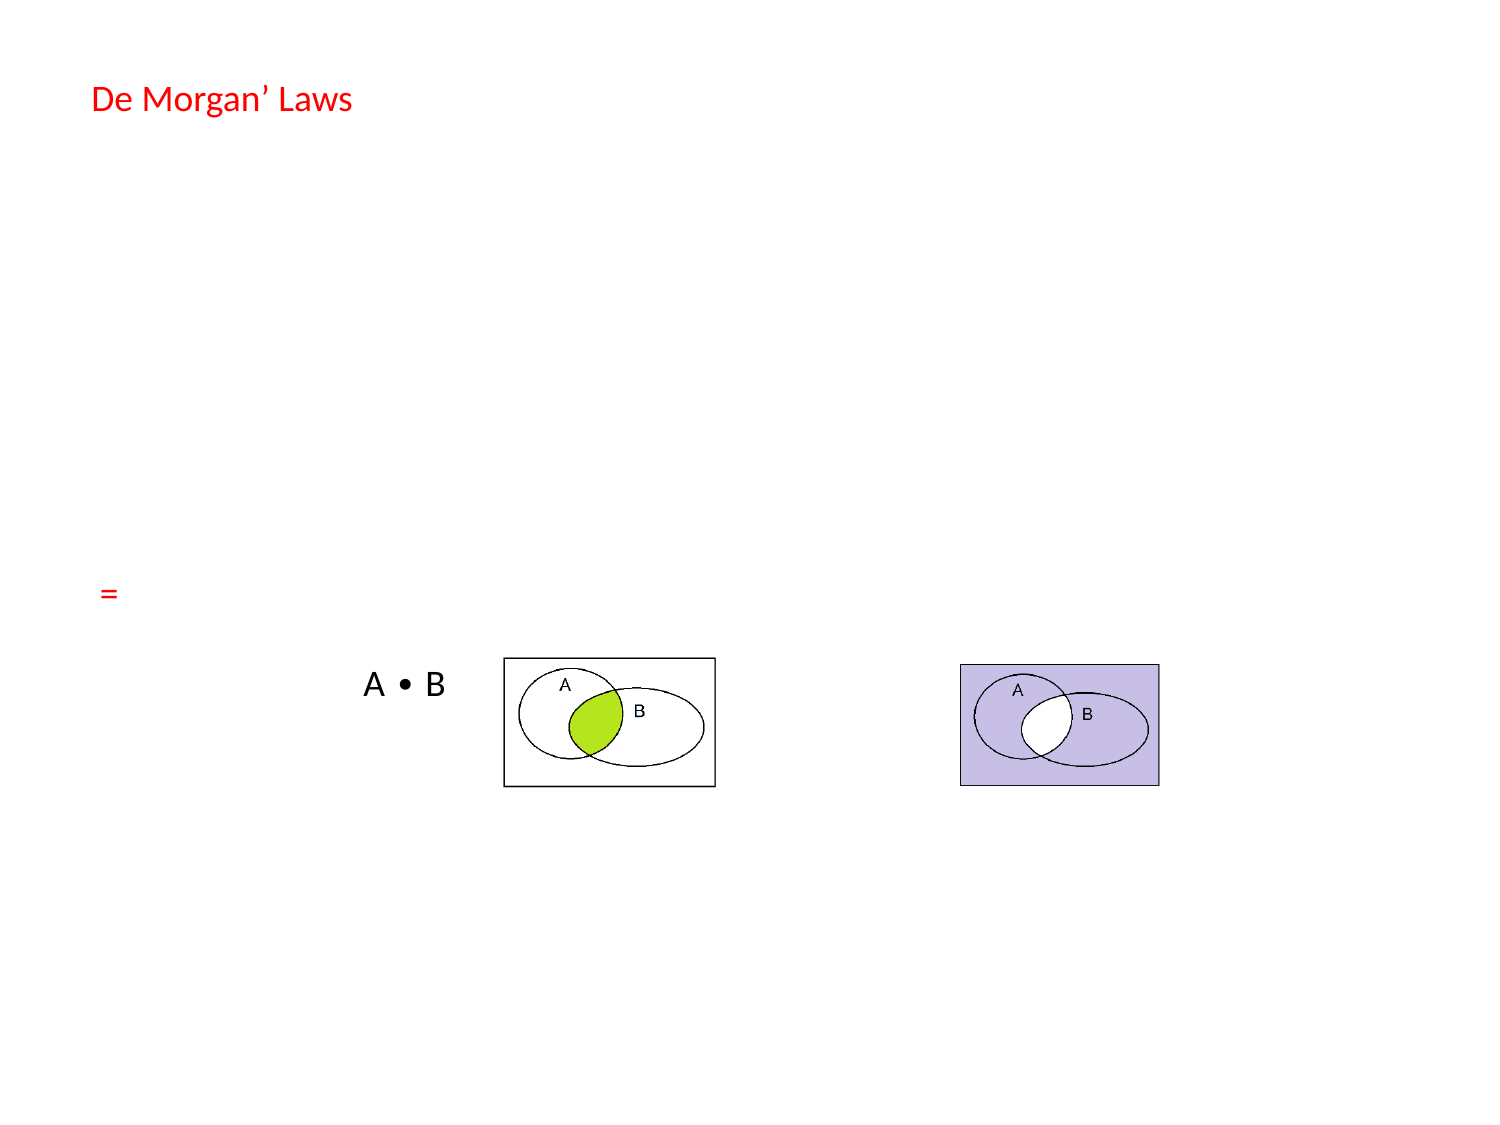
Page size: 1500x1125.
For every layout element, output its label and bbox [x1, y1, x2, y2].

picture [950, 656, 1169, 797]
picture [492, 649, 727, 799]
